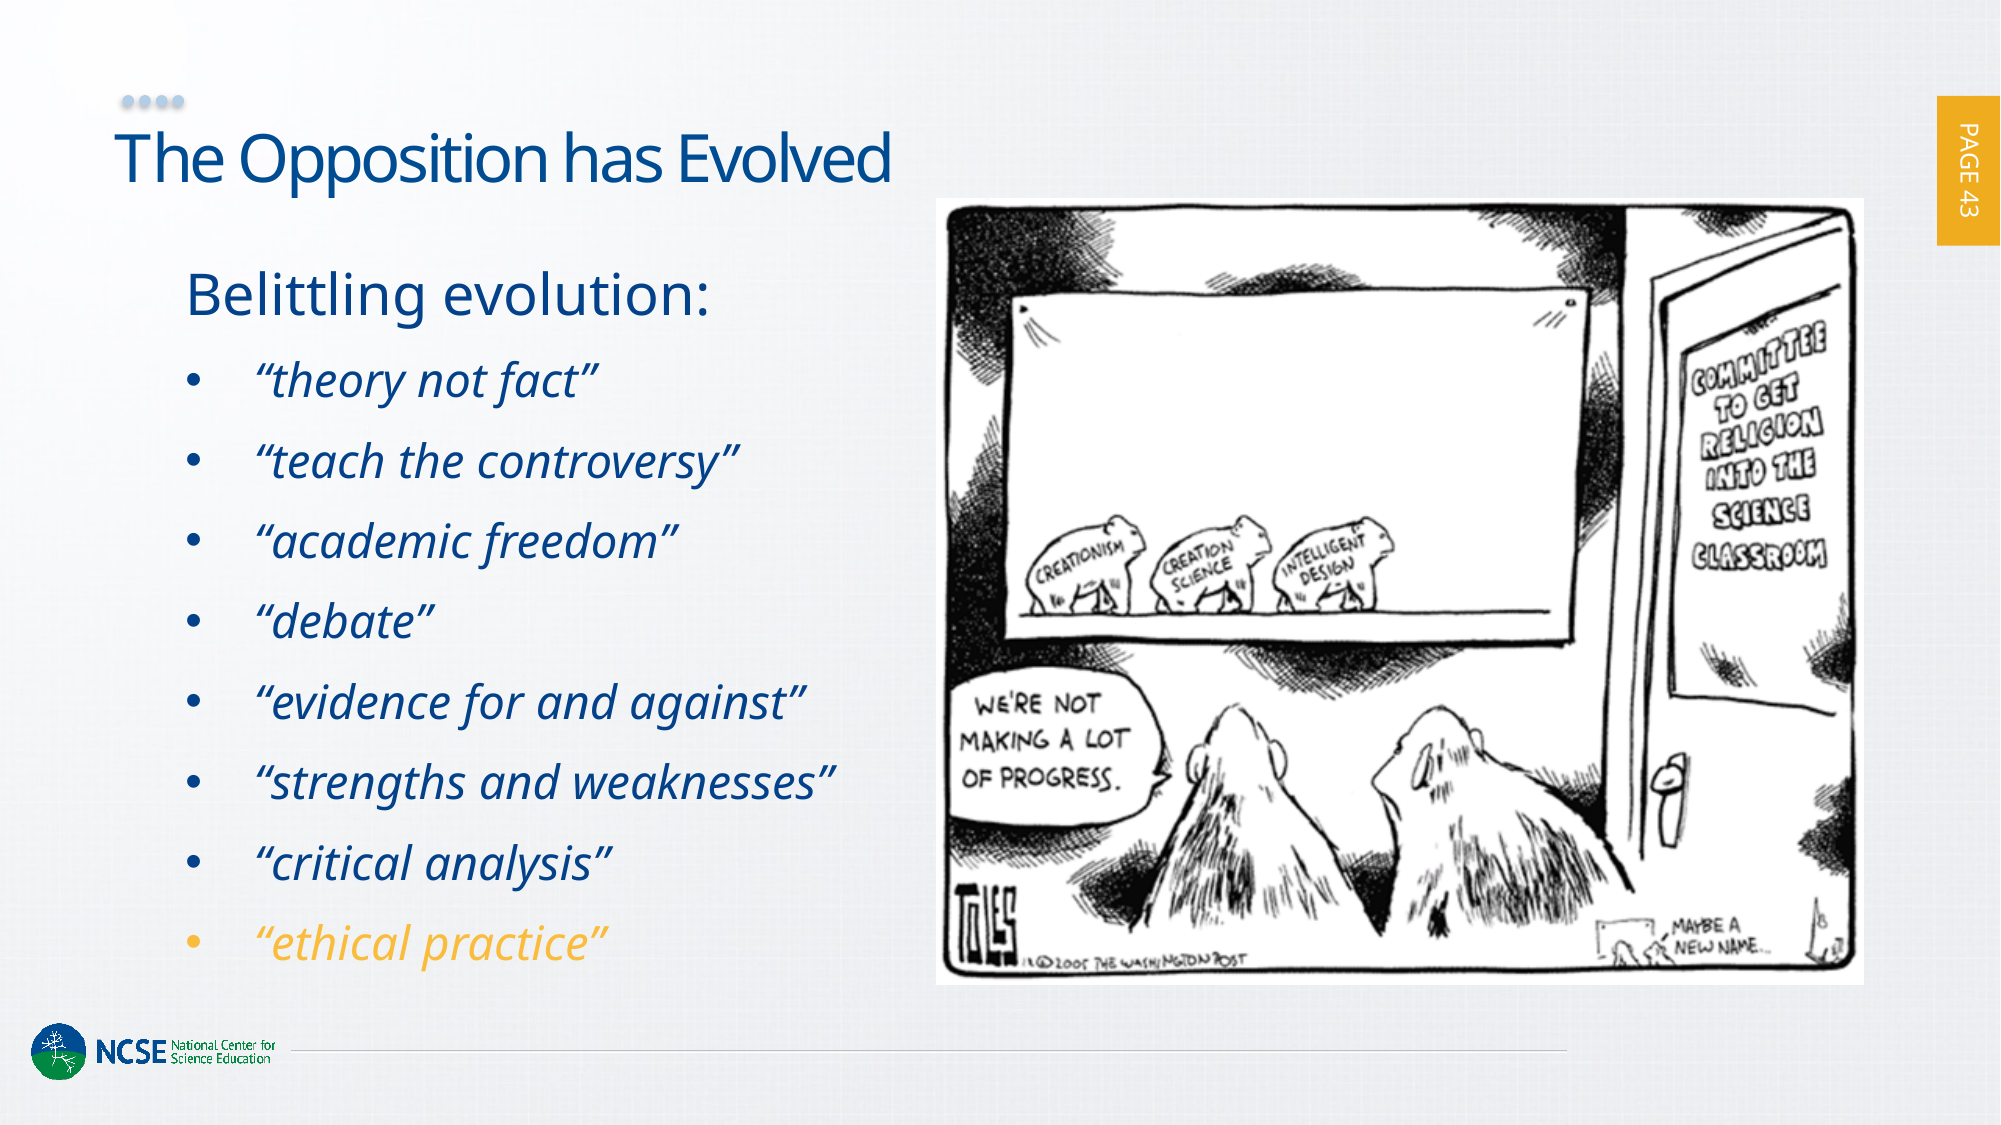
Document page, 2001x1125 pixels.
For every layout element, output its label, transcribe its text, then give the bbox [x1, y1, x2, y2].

title The Opposition has Evolved [99, 62, 1900, 250]
picture [0, 0, 2000, 1125]
list Belittling evolution: “theory not fact” “teach the controversy” “academic freedom” “debate” “evidence for and against” “strengths and weaknesses” “critical analysis” “ethical practice” [170, 249, 930, 985]
